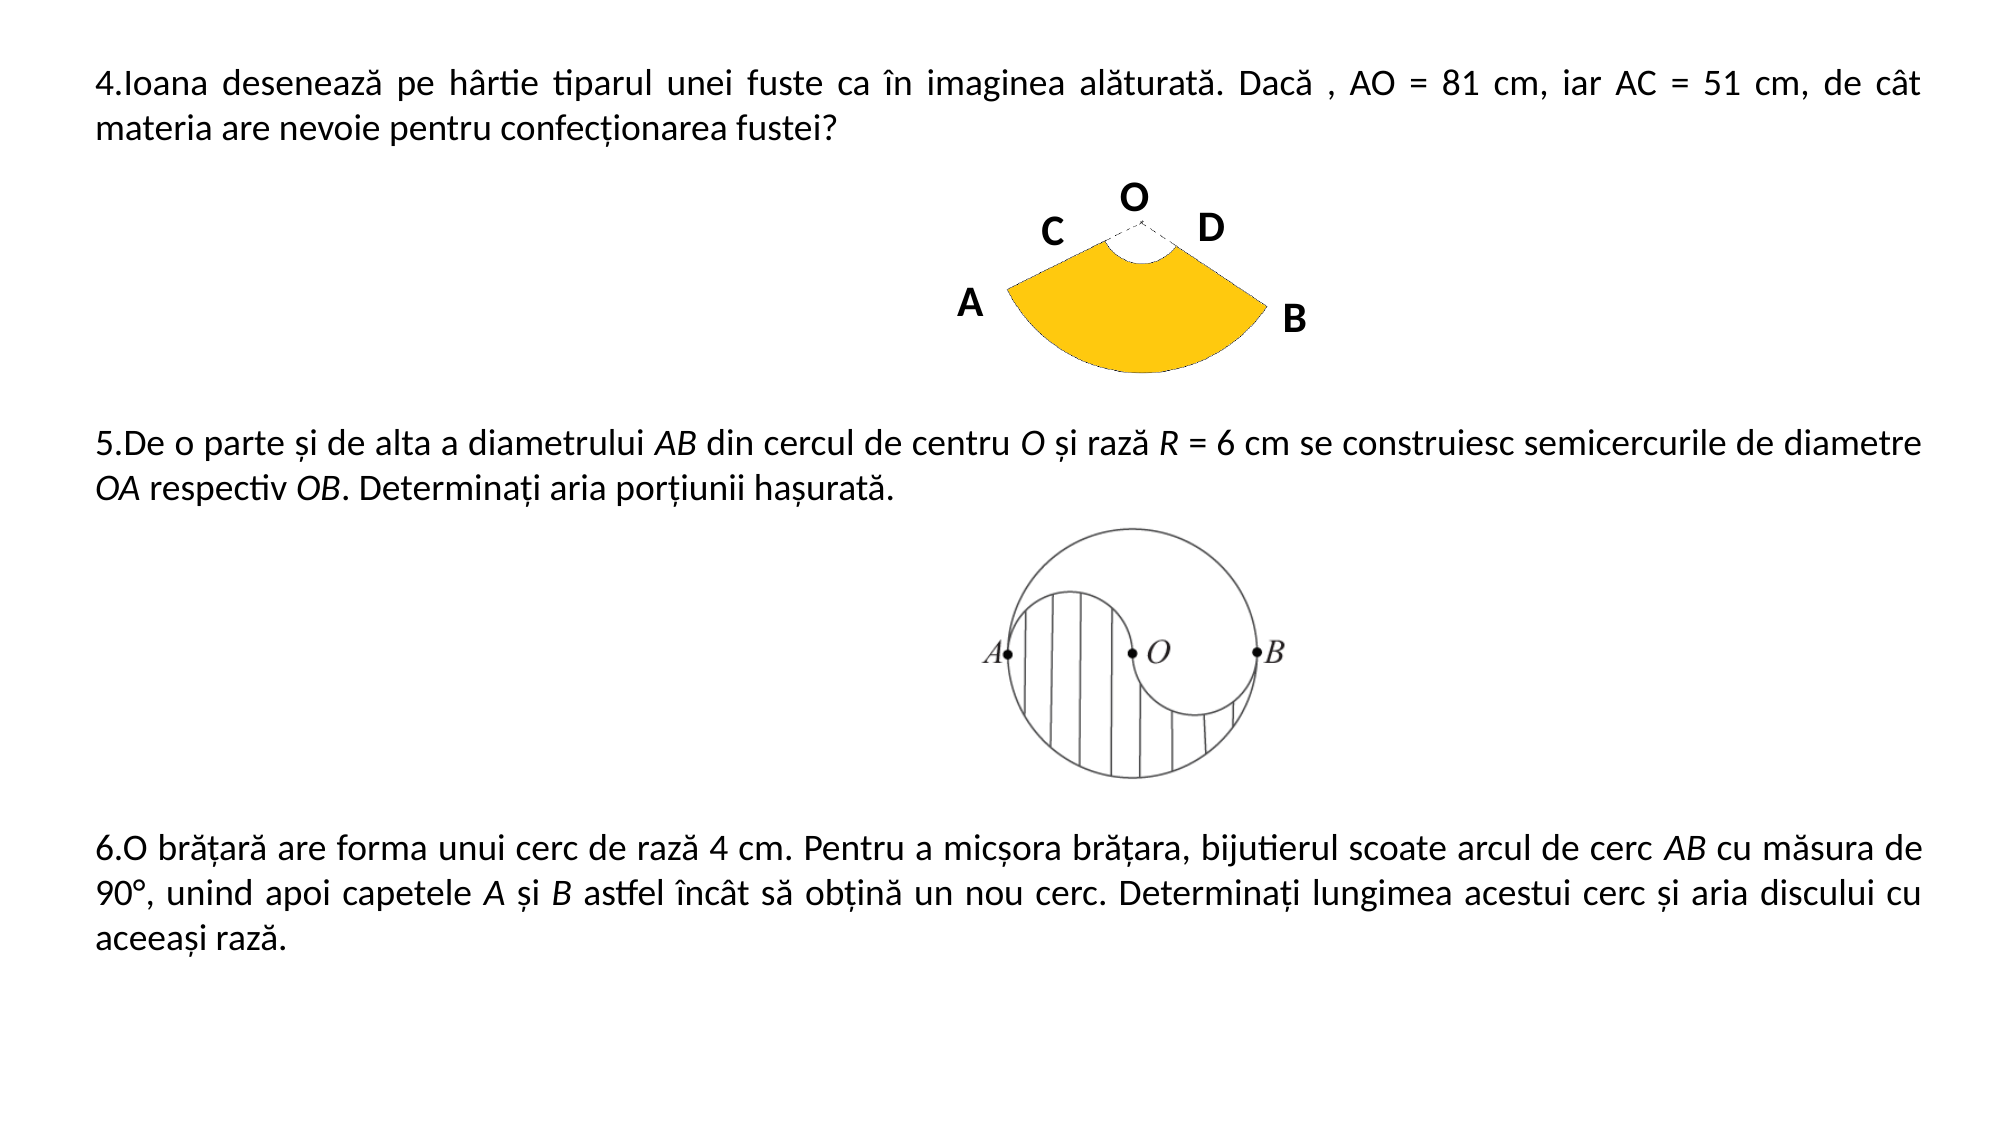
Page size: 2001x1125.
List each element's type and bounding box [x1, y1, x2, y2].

text_box [942, 144, 1327, 383]
picture [960, 519, 1327, 788]
